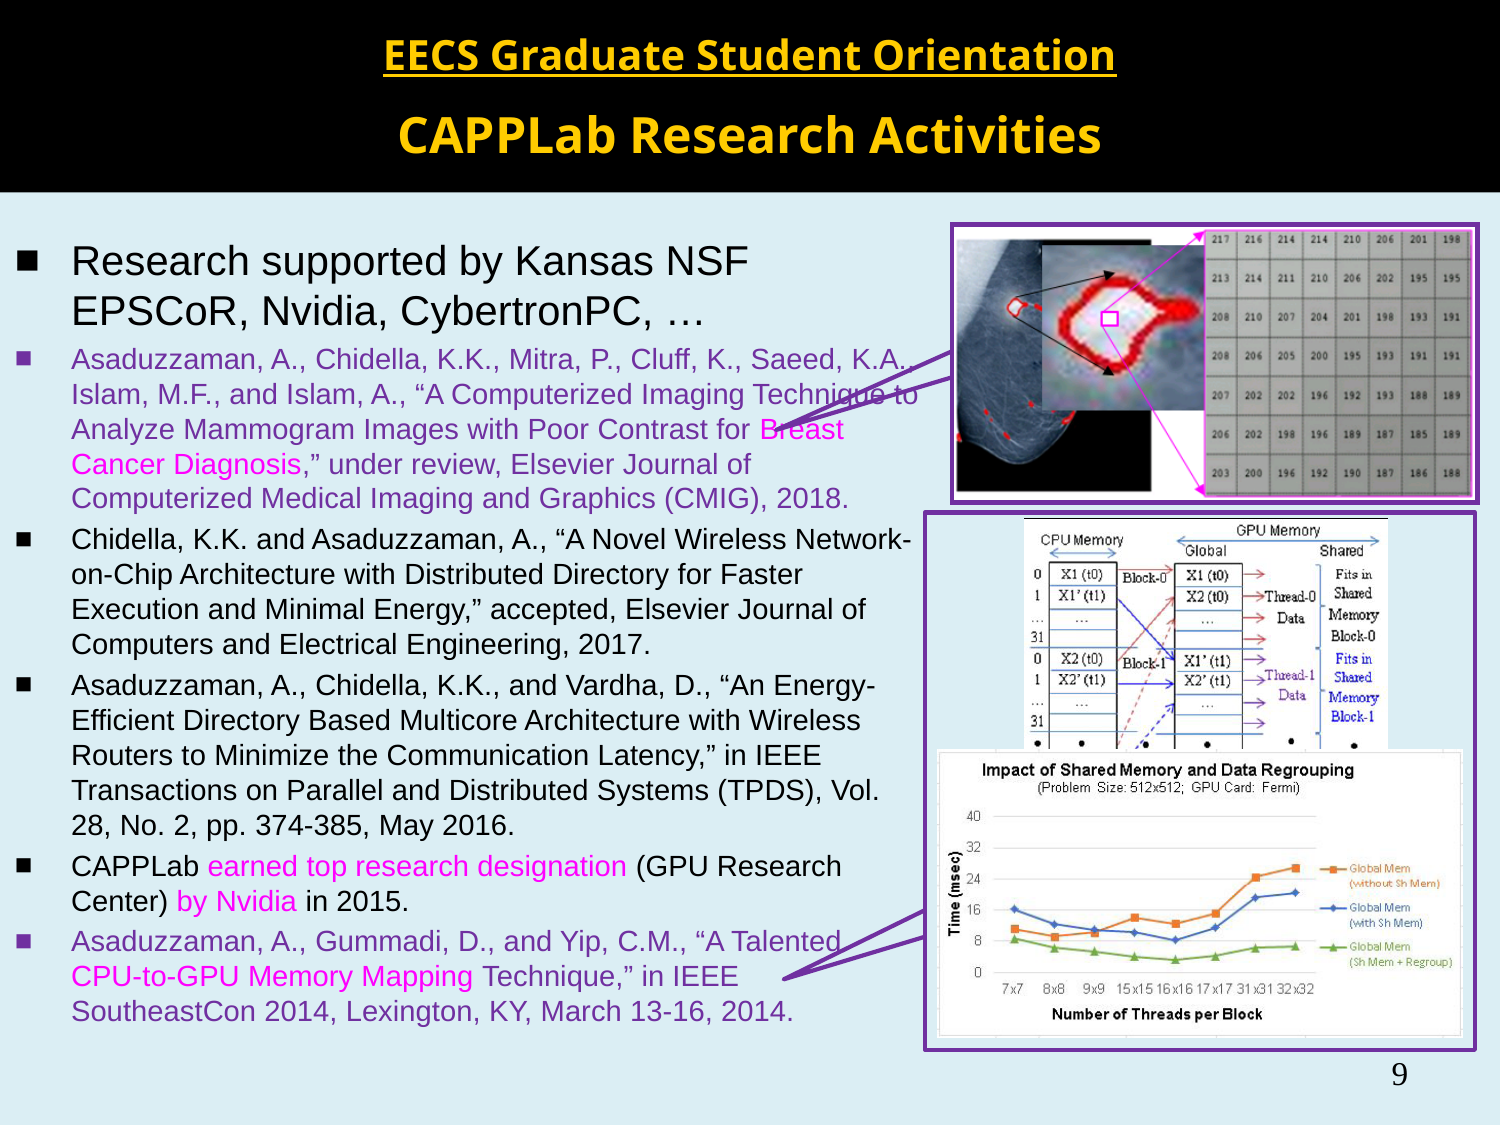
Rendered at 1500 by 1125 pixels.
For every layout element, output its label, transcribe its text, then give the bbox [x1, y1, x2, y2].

text_box [781, 908, 923, 982]
text_box EECS Graduate Student Orientation CAPPLab Research Activities [0, 0, 1500, 193]
text_box [774, 350, 948, 432]
picture [937, 518, 1463, 1038]
picture [953, 226, 1476, 501]
text_box [923, 510, 1477, 1052]
text_box Research supported by Kansas NSF EPSCoR, Nvidia, CybertronPC, … Asaduzzaman, A., Chidella, K.K., Mitra, P., Cluff, K., Saeed, K.A., Islam, M.F., and Islam, A., “A Computerized Imaging Technique to Analyze Mammogram Images with Poor Contrast for Breast Cancer Diagnosis,” under review, Elsevier Journal of Computerized Medical Imaging and Graphics (CMIG), 2018. Chidella, K.K. and Asaduzzaman, A., “A Novel Wireless Network-on-Chip Architecture with Distributed Directory for Faster Execution and Minimal Energy,” accepted, Elsevier Journal of Computers and Electrical Engineering, 2017. Asaduzzaman, A., Chidella, K.K., and Vardha, D., “An Energy-Efficient Directory Based Multicore Architecture with Wireless Routers to Minimize the Communication Latency,” in IEEE Transactions on Parallel and Distributed Systems (TPDS), Vol. 28, No. 2, pp. 374-385, May 2016. CAPPLab earned top research designation (GPU Research Center) by Nvidia in 2015. Asaduzzaman, A., Gummadi, D., and Yip, C.M., “A Talented CPU-to-GPU Memory Mapping Technique,” in IEEE SoutheastCon 2014, Lexington, KY, March 13-16, 2014. [0, 226, 937, 1029]
